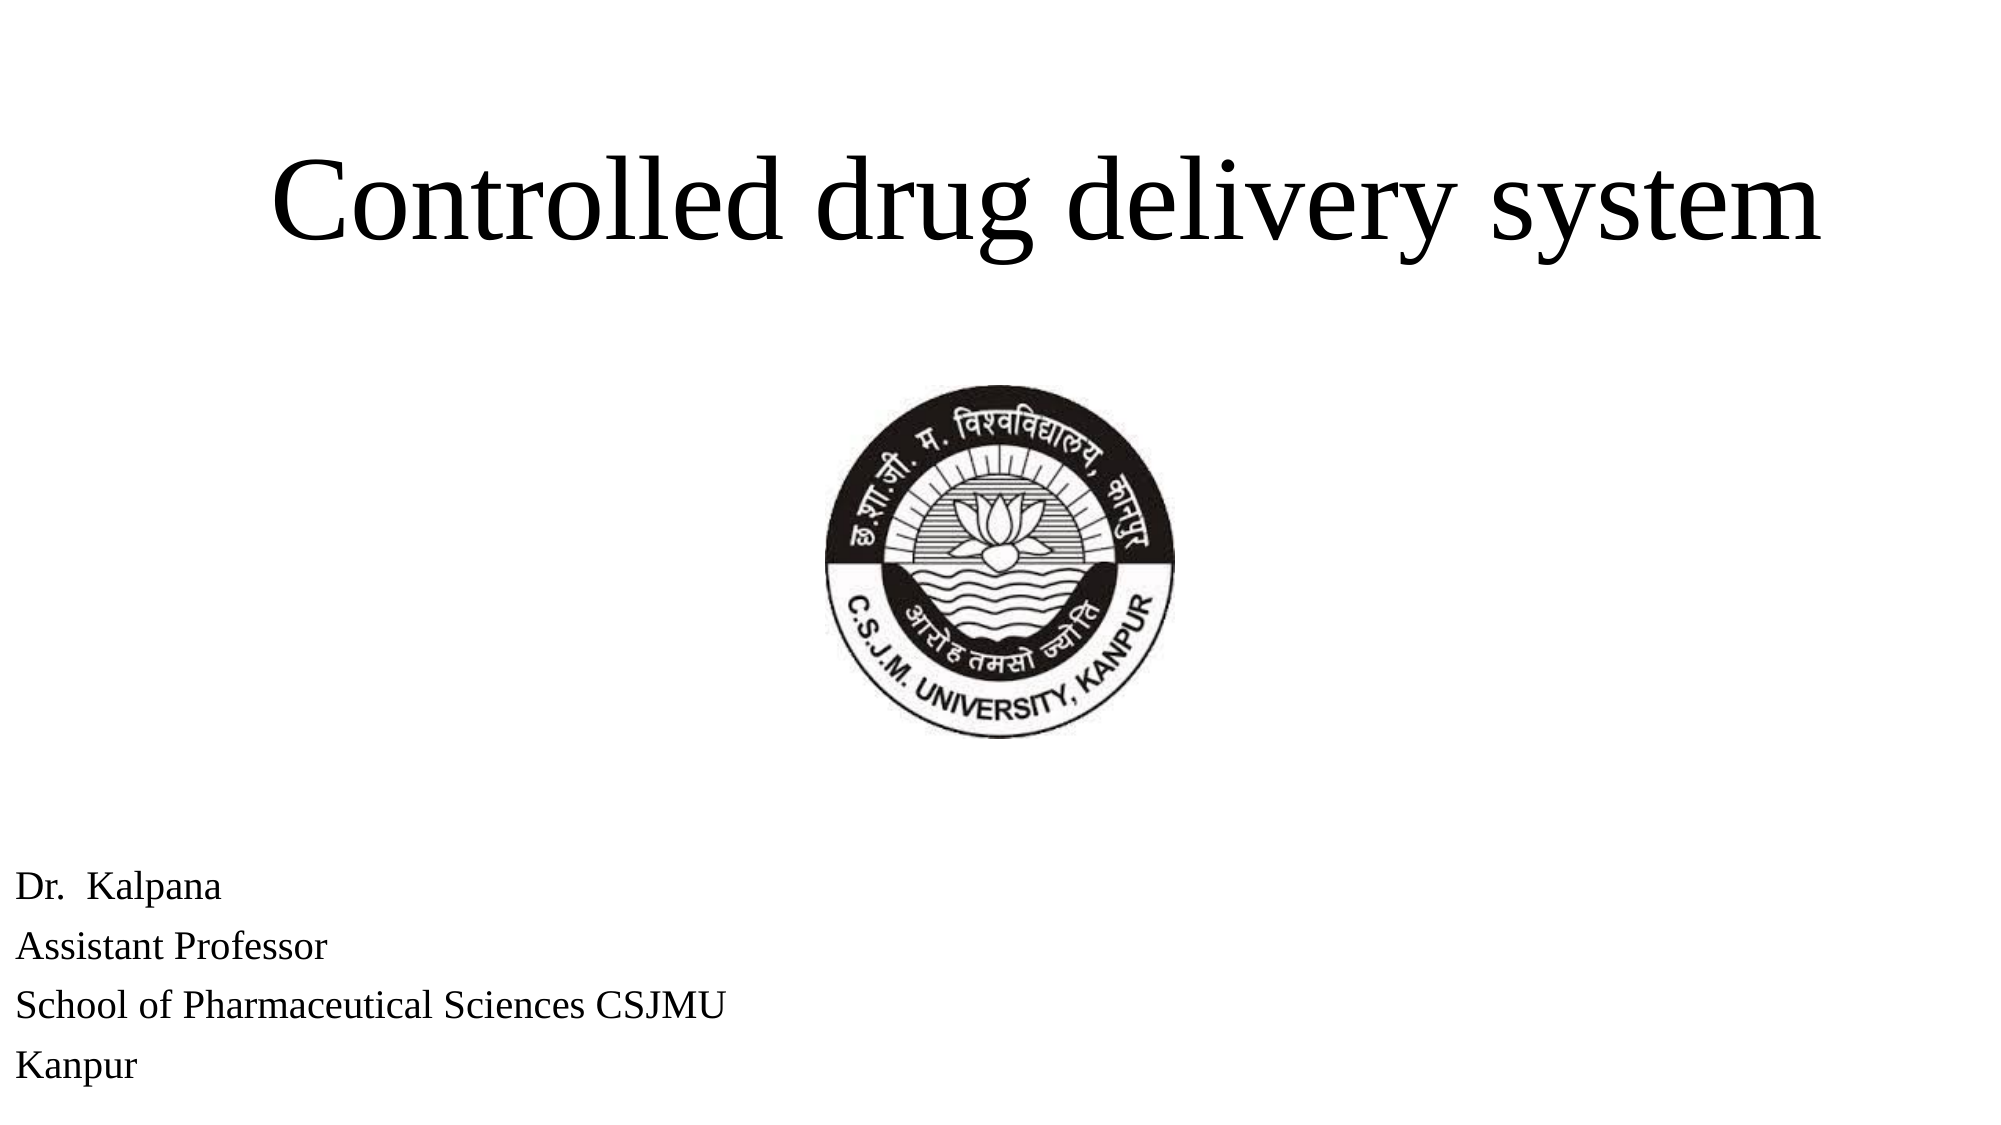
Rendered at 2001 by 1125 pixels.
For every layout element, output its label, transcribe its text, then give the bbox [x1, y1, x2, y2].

picture [825, 385, 1175, 739]
list Controlled drug delivery system Dr. Kalpana Assistant Professor School of Pharmaceutical Sciences CSJMU Kanpur [0, 0, 1978, 1099]
